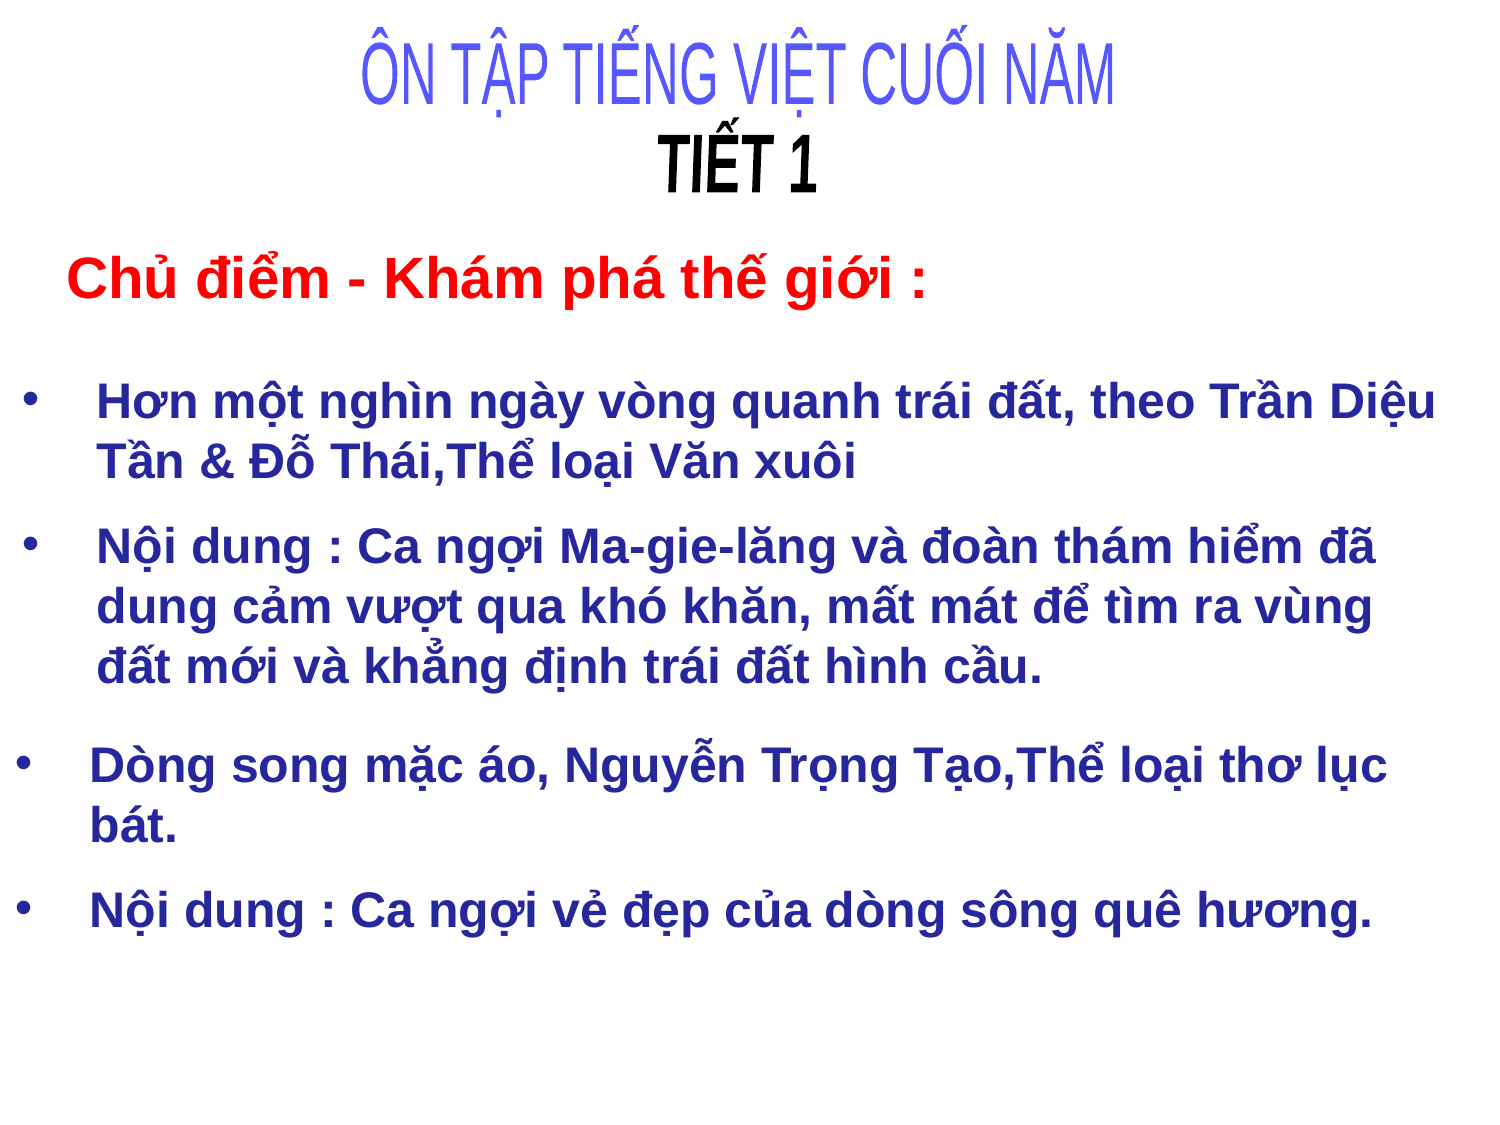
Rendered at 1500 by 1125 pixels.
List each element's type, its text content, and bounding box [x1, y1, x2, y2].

text_box Dòng song mặc áo, Nguyễn Trọng Tạo,Thể loại thơ lục bát. Nội dung : Ca ngợi vẻ đẹp của dòng sông quê hương. [0, 725, 1450, 945]
text_box Chủ điểm - Khám phá thế giới : [51, 232, 1057, 318]
text_box Hơn một nghìn ngày vòng quanh trái đất, theo Trần Diệu Tần & Đỗ Thái,Thể loại Văn xuôi Nội dung : Ca ngợi Ma-gie-lăng và đoàn thám hiểm đã dung cảm vượt qua khó khăn, mất mát để tìm ra vùng đất mới và khẳng định trái đất hình cầu. [7, 361, 1458, 701]
